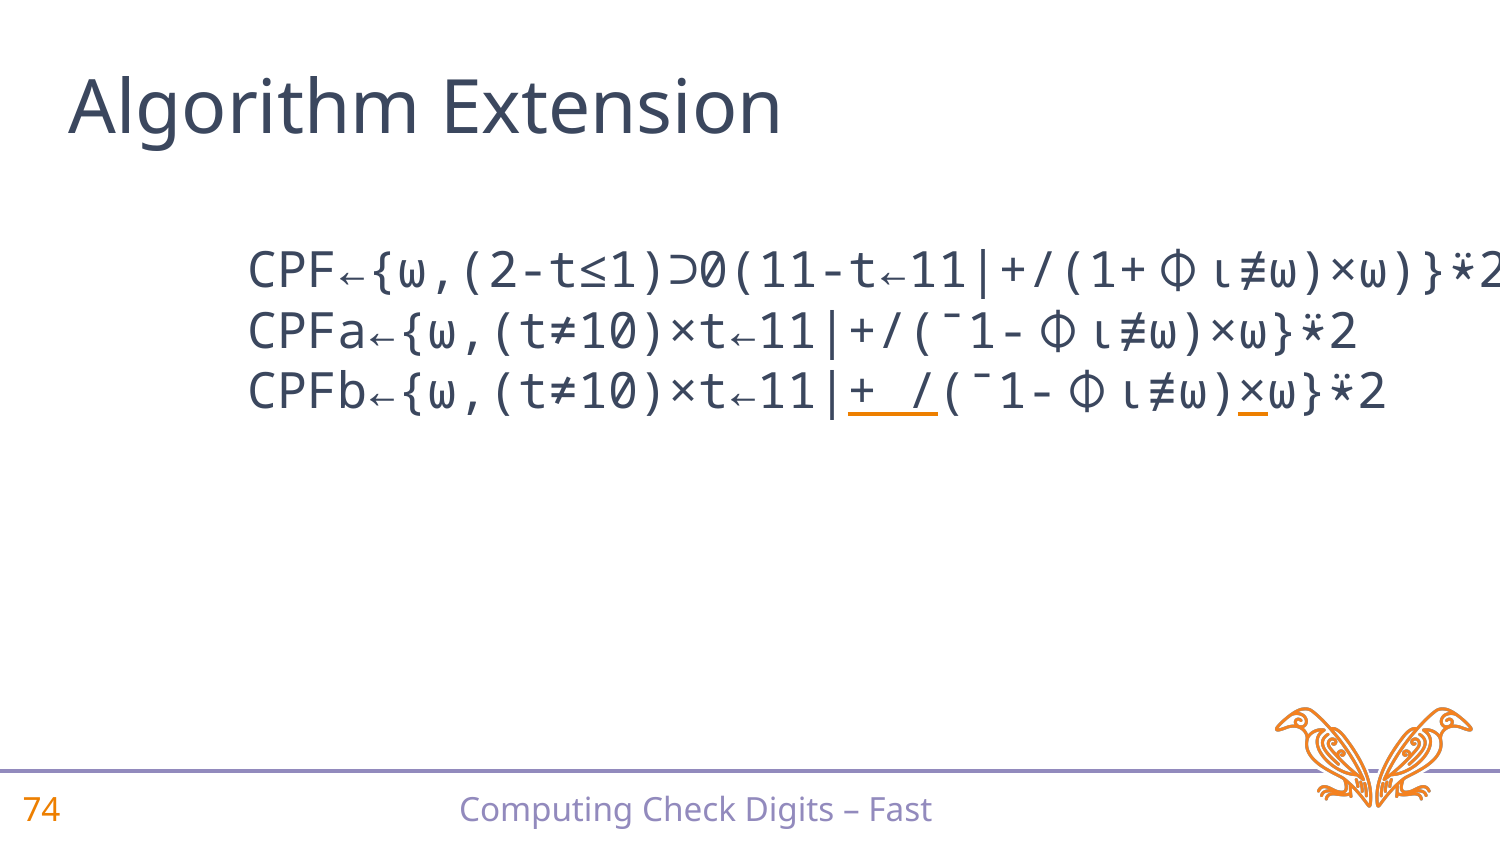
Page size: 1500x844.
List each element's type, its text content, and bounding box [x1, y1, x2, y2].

text_box CPFb←{⍵,(t≠10)×t←11|+./(¯1-⌽⍳≢⍵)×⍵}⍣2 [53, 367, 1500, 426]
text_box CPF←{⍵,(2-t≤1)⊃0(11-t←11|+/(1+⌽⍳≢⍵)×⍵)}⍣2 [53, 221, 1500, 291]
text_box CPFa←{⍵,(t≠10)×t←11|+/(¯1-⌽⍳≢⍵)×⍵}⍣2 [53, 291, 1500, 367]
title Algorithm Extension [53, 43, 1203, 157]
picture [1262, 702, 1485, 813]
